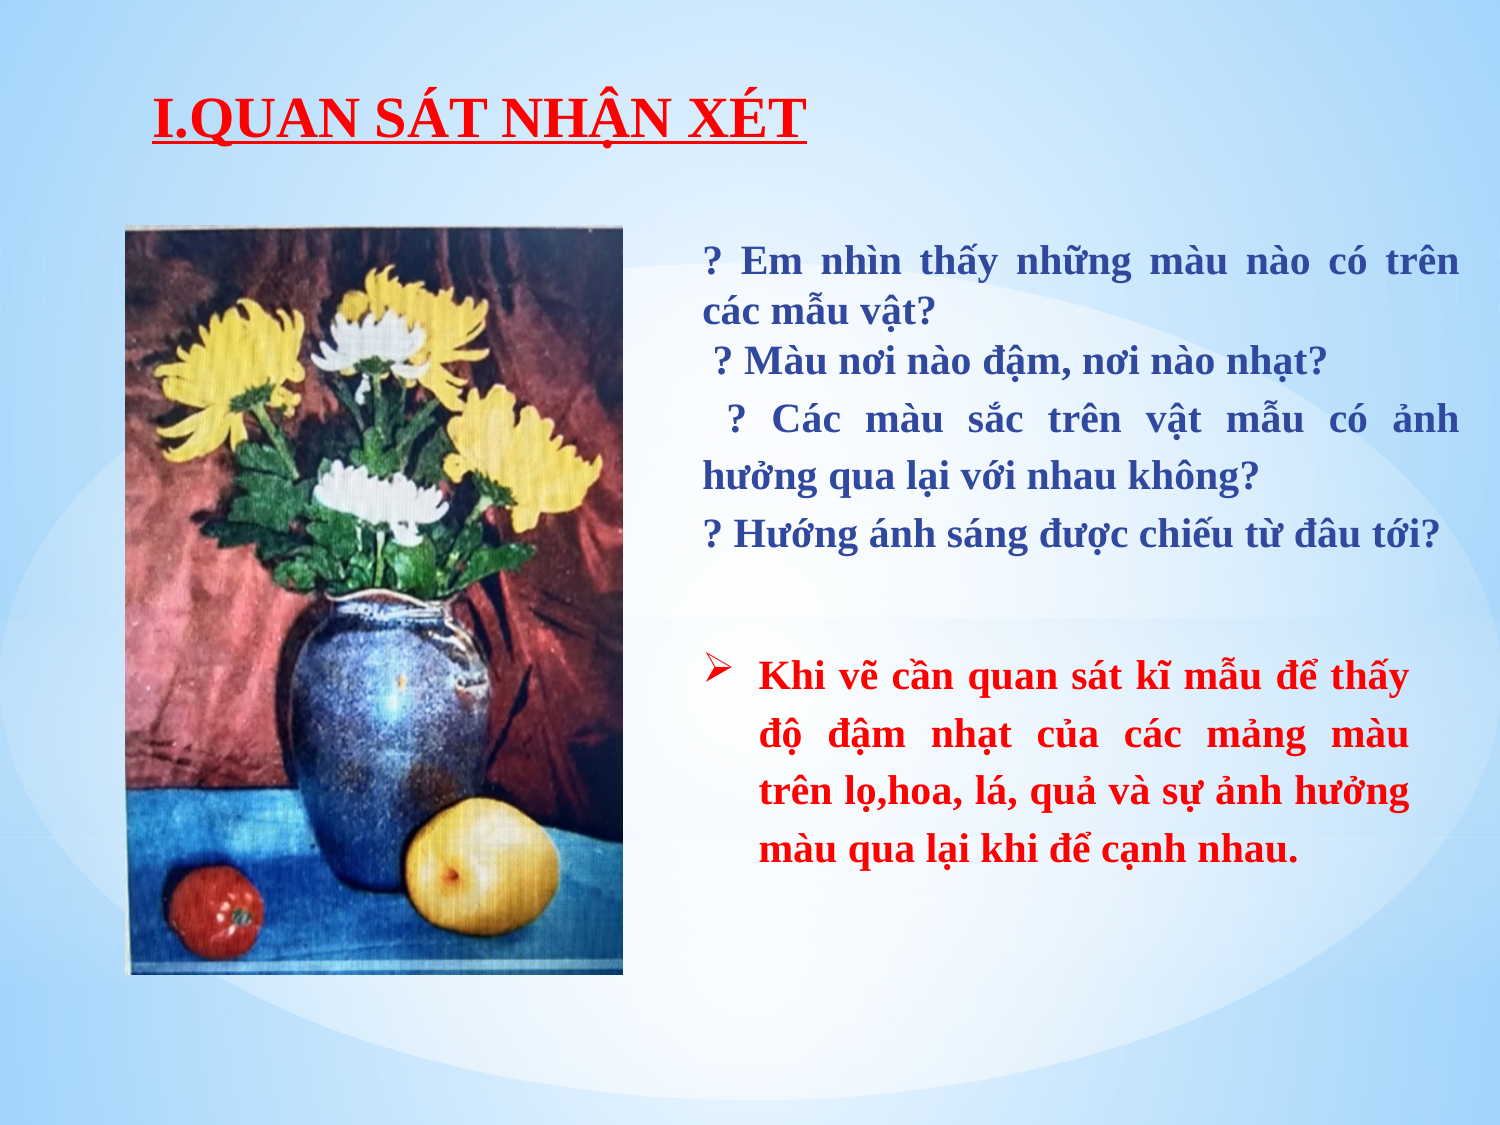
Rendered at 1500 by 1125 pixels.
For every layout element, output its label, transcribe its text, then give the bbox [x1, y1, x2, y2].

picture [124, 225, 623, 976]
text_box I.QUAN SÁT NHẬN XÉT [137, 71, 1188, 202]
text_box Khi vẽ cần quan sát kĩ mẫu để thấy độ đậm nhạt của các mảng màu trên lọ,hoa, lá, quả và sự ảnh hưởng màu qua lại khi để cạnh nhau. [687, 633, 1425, 878]
text_box ? Em nhìn thấy những màu nào có trên các mẫu vật? ? Màu nơi nào đậm, nơi nào nhạt? ? Các màu sắc trên vật mẫu có ảnh hưởng qua lại với nhau không? ? Hướng ánh sáng được chiếu từ đâu tới? [687, 225, 1475, 629]
